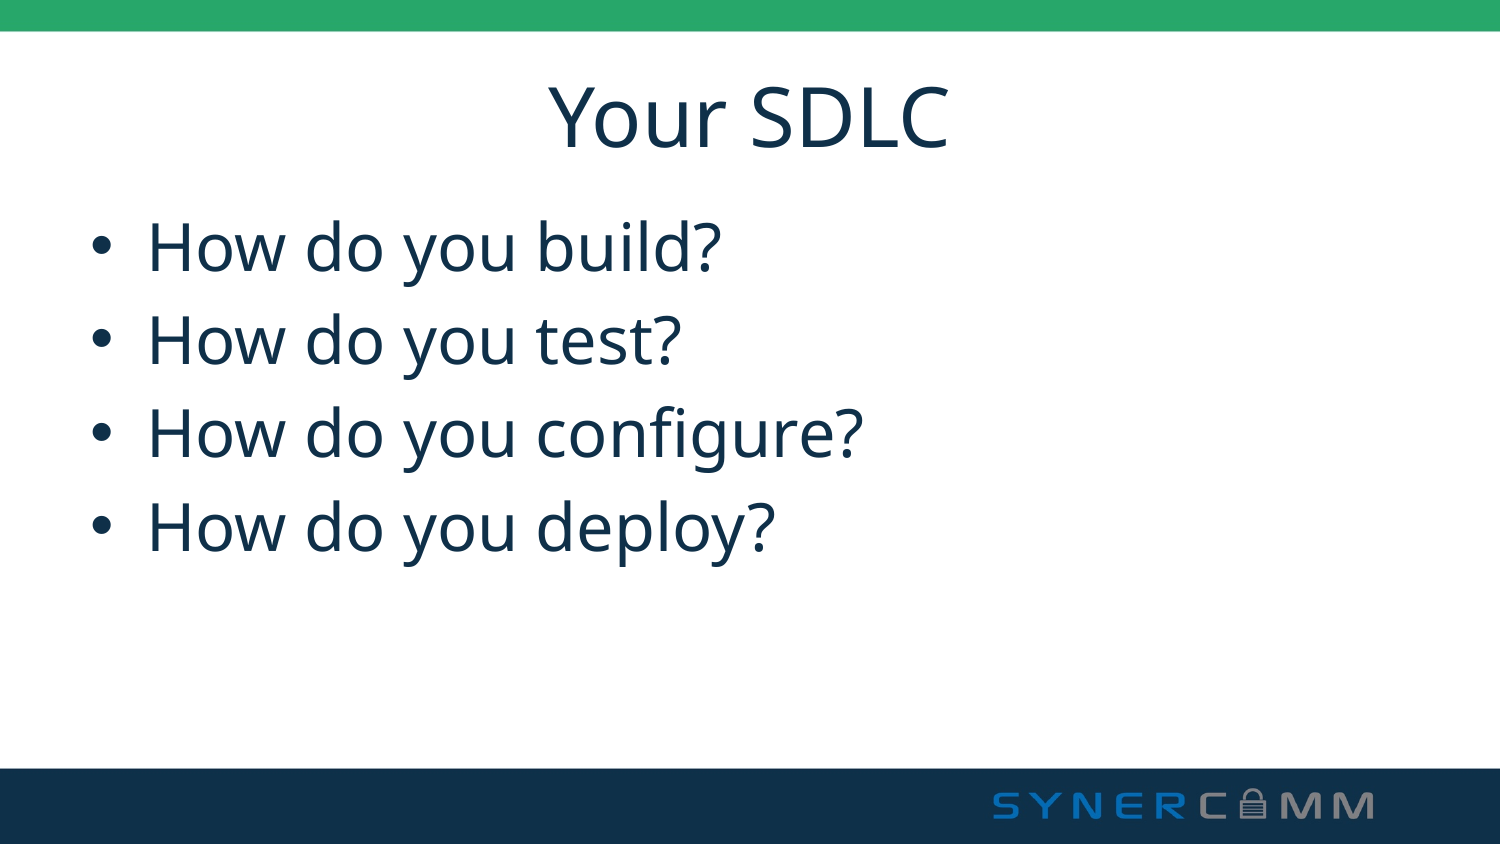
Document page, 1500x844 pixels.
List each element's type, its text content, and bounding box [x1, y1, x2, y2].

picture [0, 0, 1500, 844]
list How do you build? How do you test? How do you configure? How do you deploy? [75, 196, 1425, 754]
title Your SDLC [75, 54, 1425, 175]
